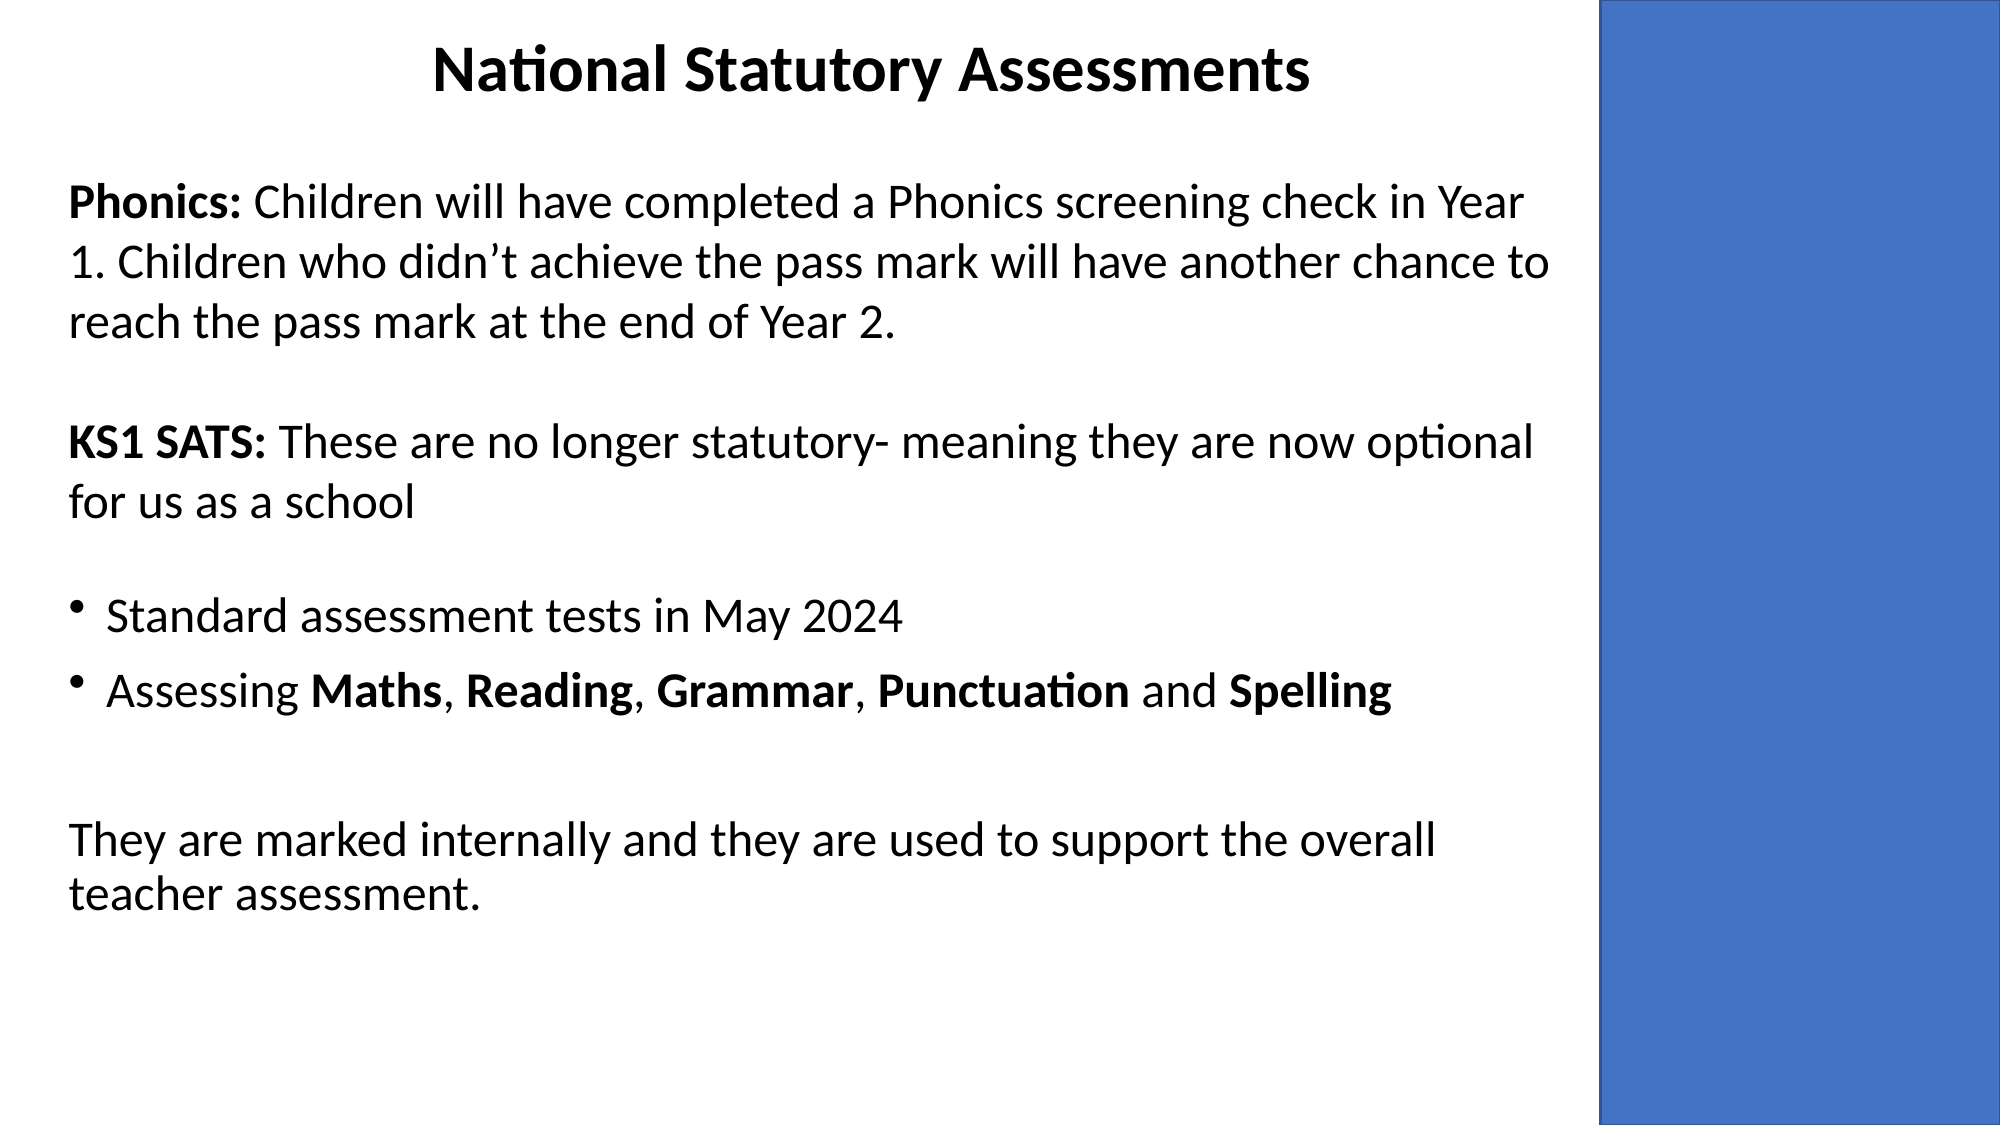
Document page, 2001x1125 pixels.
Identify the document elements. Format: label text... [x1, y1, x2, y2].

text_box Phonics: Children will have completed a Phonics screening check in Year 1. Children who didn’t achieve the pass mark will have another chance to reach the pass mark at the end of Year 2. KS1 SATS: These are no longer statutory- meaning they are now optional for us as a school Standard assessment tests in May 2024 Assessing Maths, Reading, Grammar, Punctuation and Spelling They are marked internally and they are used to support the overall teacher assessment. [53, 161, 1578, 989]
text_box [1599, 0, 2000, 1125]
text_box National Statutory Assessments [418, 17, 1328, 113]
